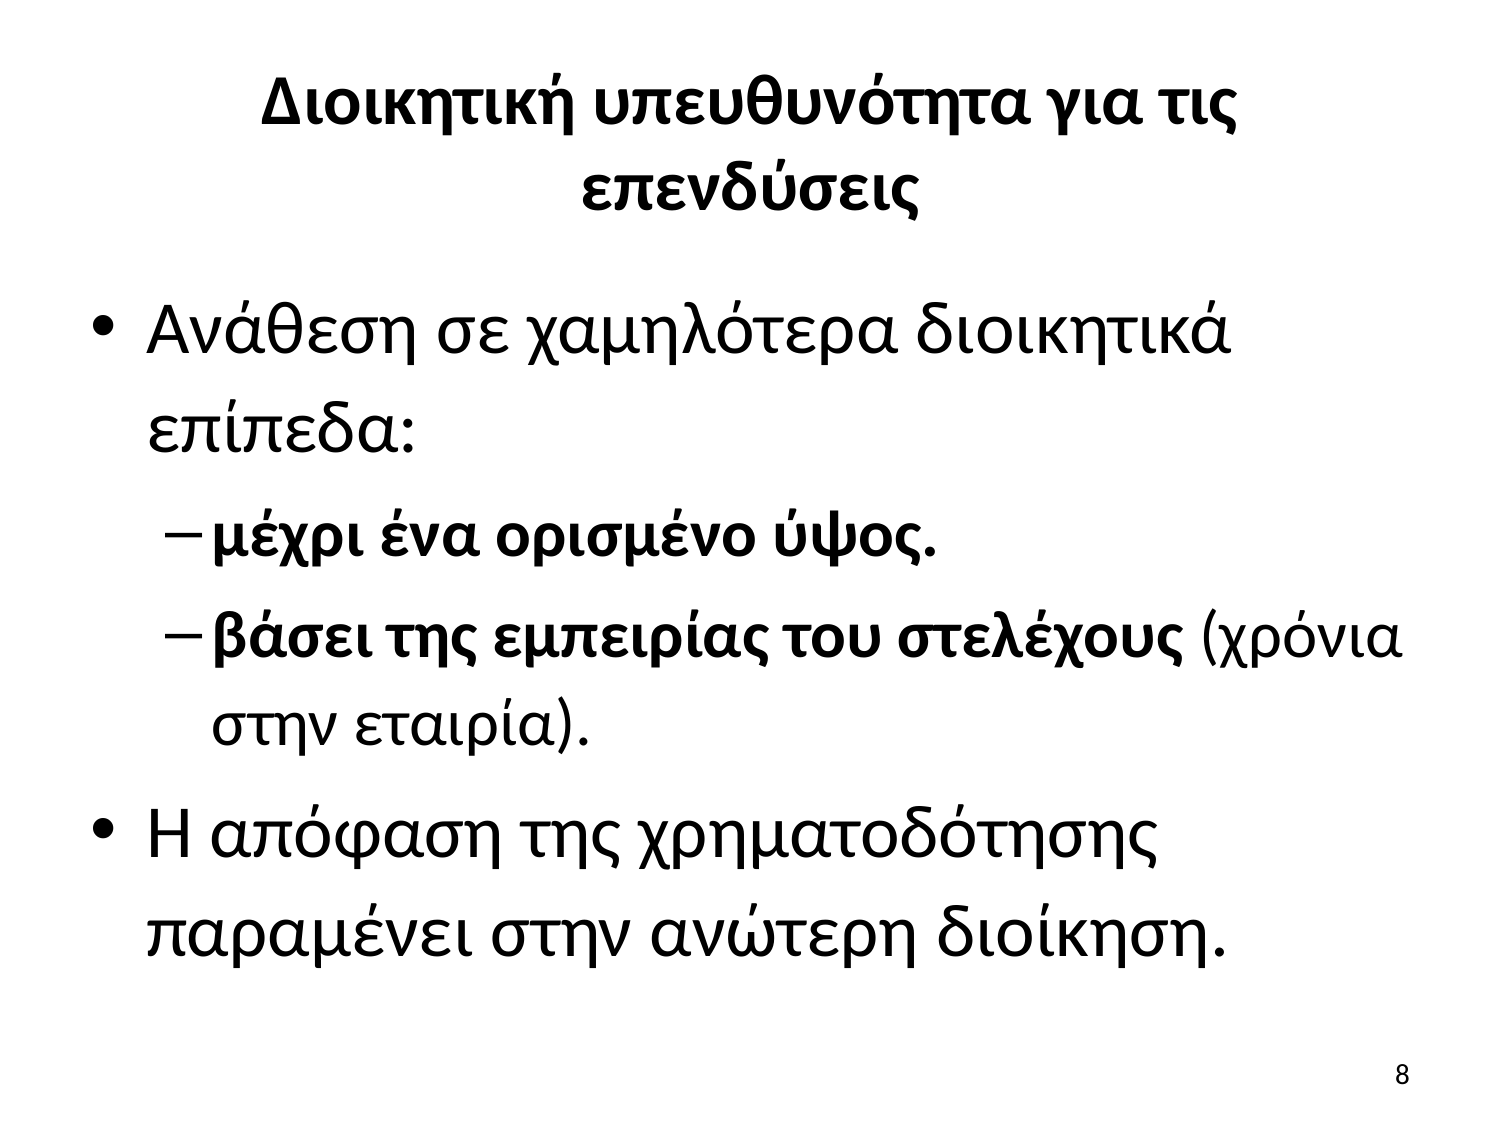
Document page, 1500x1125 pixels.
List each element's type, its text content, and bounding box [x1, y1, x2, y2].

list Ανάθεση σε χαμηλότερα διοικητικά επίπεδα: μέχρι ένα ορισμένο ύψος. βάσει της εμπειρίας του στελέχους (χρόνια στην εταιρία). Η απόφαση της χρηματοδότησης παραμένει στην ανώτερη διοίκηση. [75, 262, 1425, 1005]
title Διοικητική υπευθυνότητα για τις επενδύσεις [75, 45, 1425, 233]
slide_number 8 [1074, 1042, 1425, 1103]
